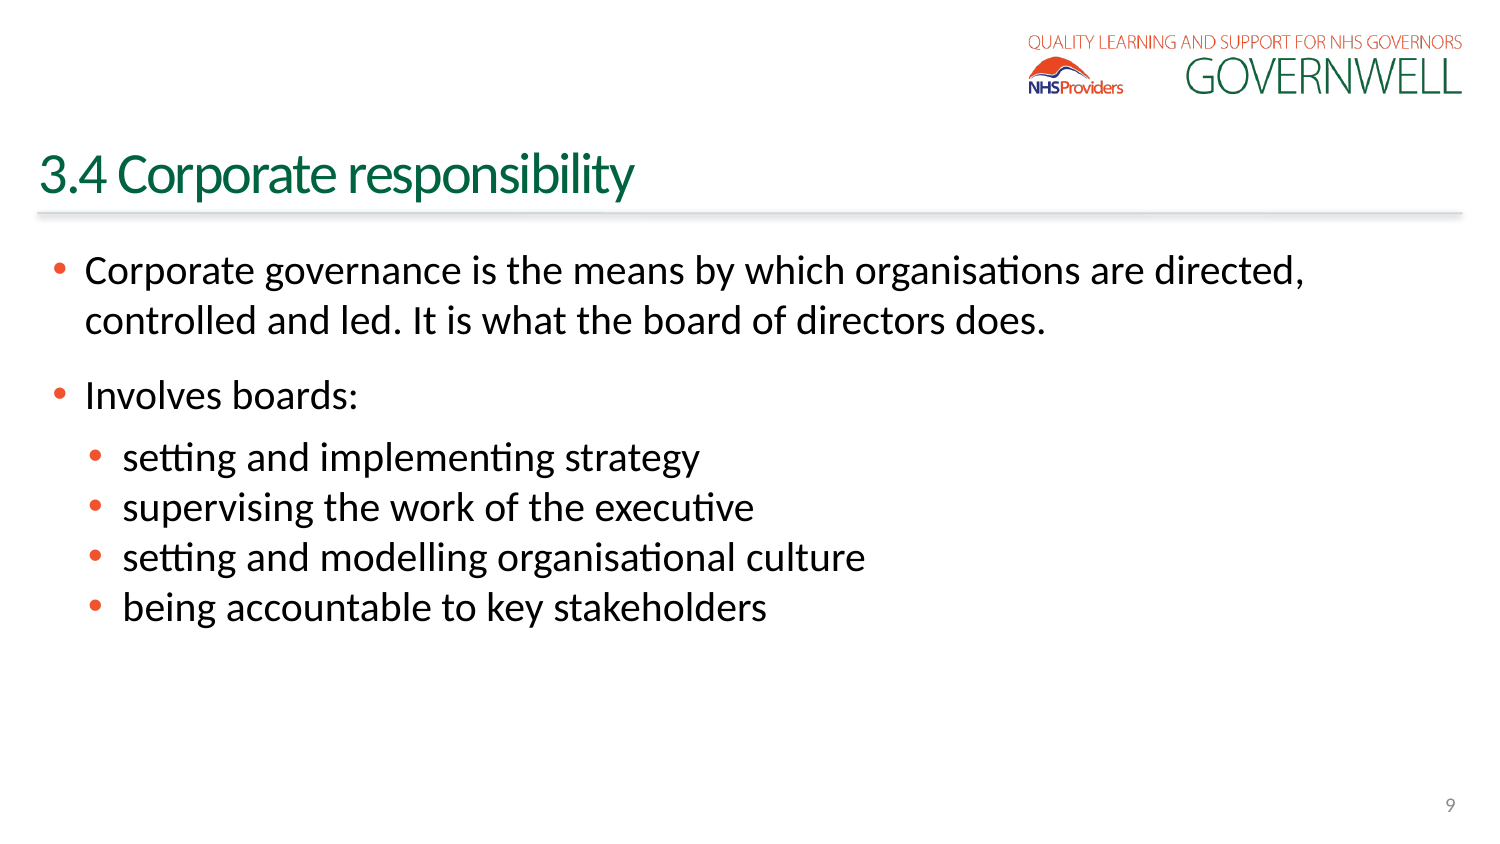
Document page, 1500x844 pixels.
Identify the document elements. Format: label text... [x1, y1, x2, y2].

picture [1025, 32, 1463, 99]
slide_number 9 [1074, 782, 1471, 827]
list Corporate governance is the means by which organisations are directed, controlled and led. It is what the board of directors does. Involves boards: setting and implementing strategy supervising the work of the executive setting and modelling organisational culture being accountable to key stakeholders [37, 235, 1461, 754]
title 3.4 Corporate responsibility [23, 127, 1447, 191]
